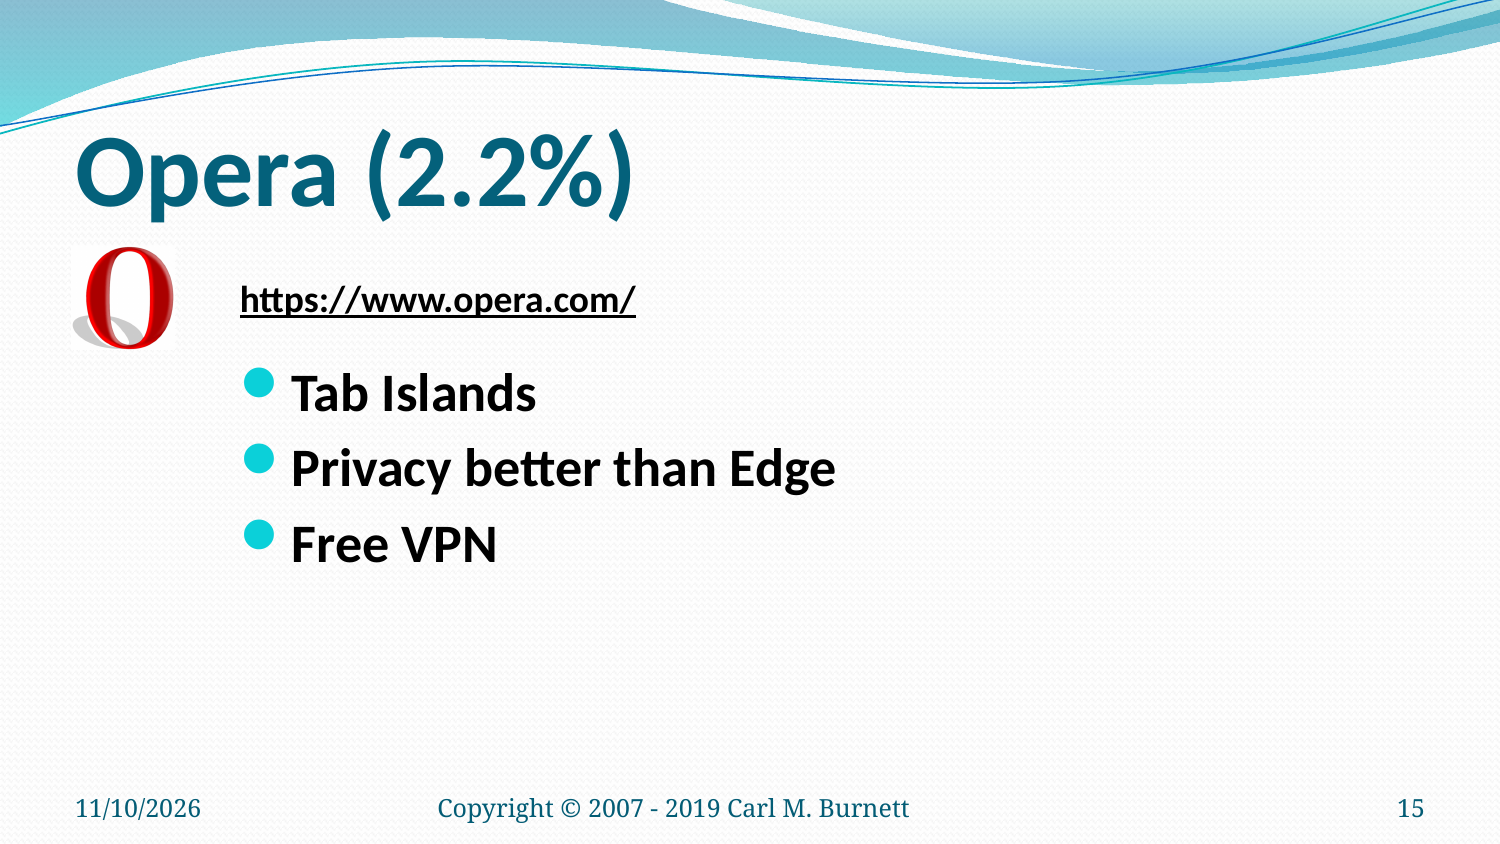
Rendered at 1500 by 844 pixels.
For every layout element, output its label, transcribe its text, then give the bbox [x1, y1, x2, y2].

picture [71, 246, 175, 350]
text_box https://www.opera.com/ [225, 267, 977, 328]
title Opera (2.2%) [75, 86, 1425, 228]
footer Copyright © 2007 - 2019 Carl M. Burnett [437, 782, 988, 827]
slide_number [75, 782, 425, 827]
slide_number 15 [1299, 782, 1425, 827]
list Tab Islands Privacy better than Edge Free VPN [225, 349, 1425, 779]
